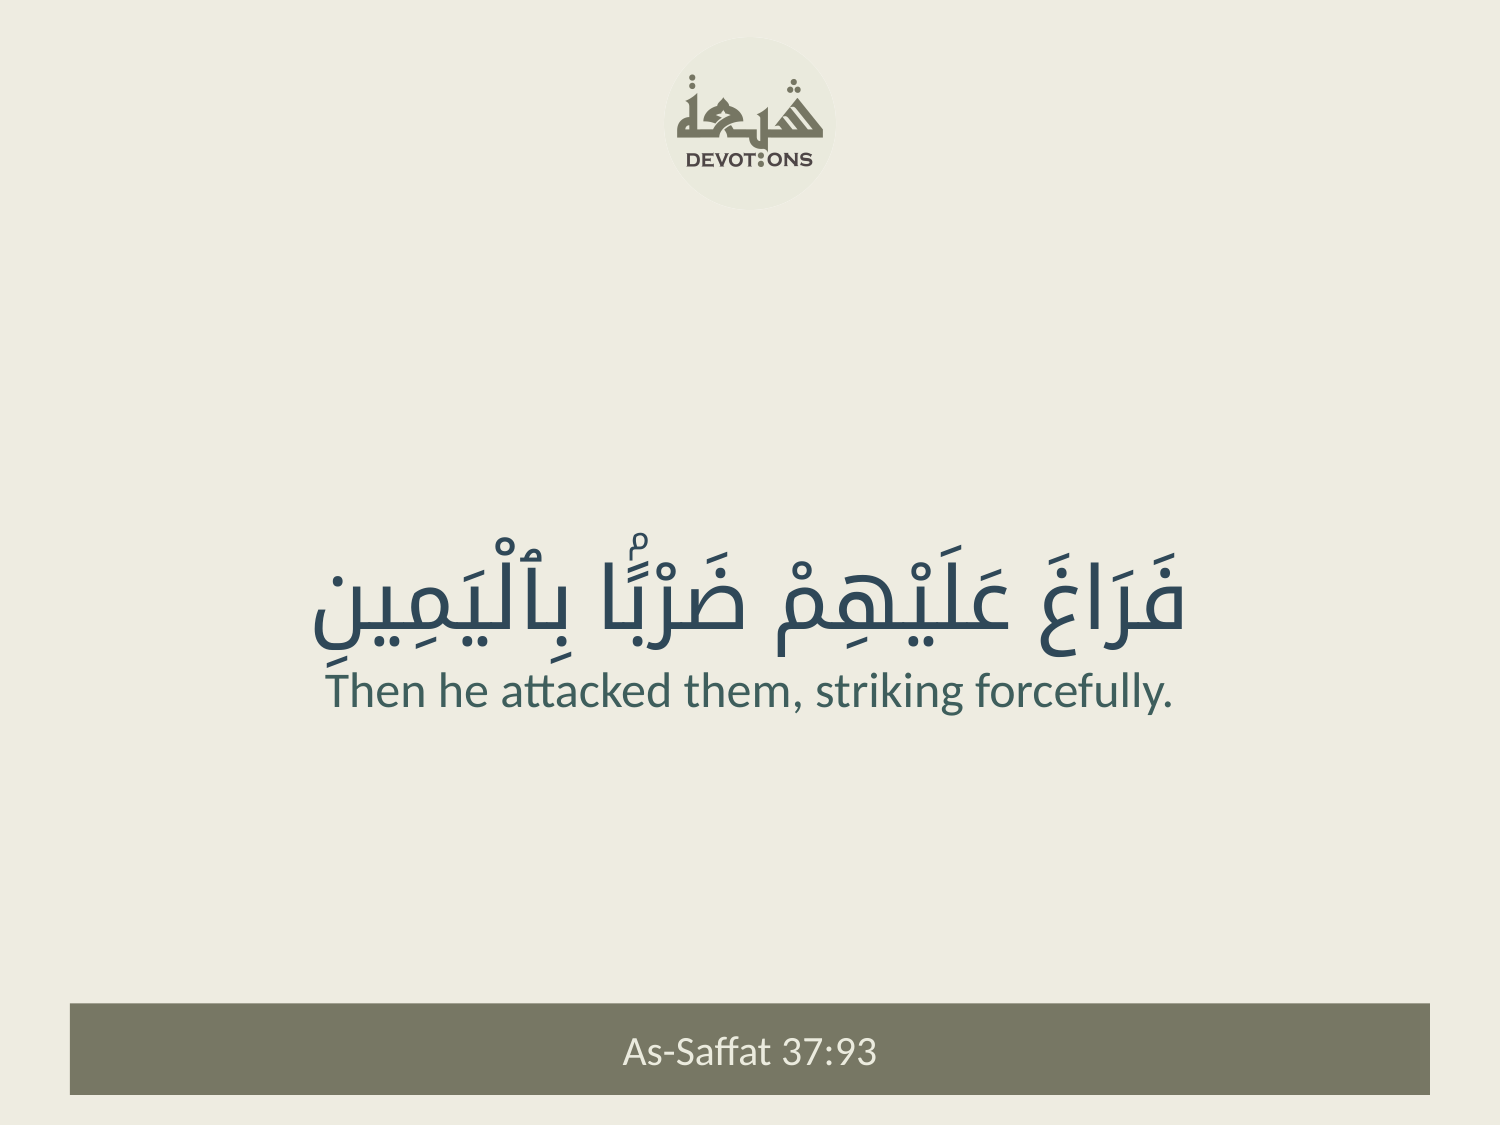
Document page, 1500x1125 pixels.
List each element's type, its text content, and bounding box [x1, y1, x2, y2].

picture [656, 29, 844, 203]
list As-Saffat 37:93 [69, 1003, 1430, 1095]
list فَرَاغَ عَلَيْهِمْ ضَرْبًۢا بِٱلْيَمِينِ Then he attacked them, striking forcefully. [69, 203, 1430, 1003]
